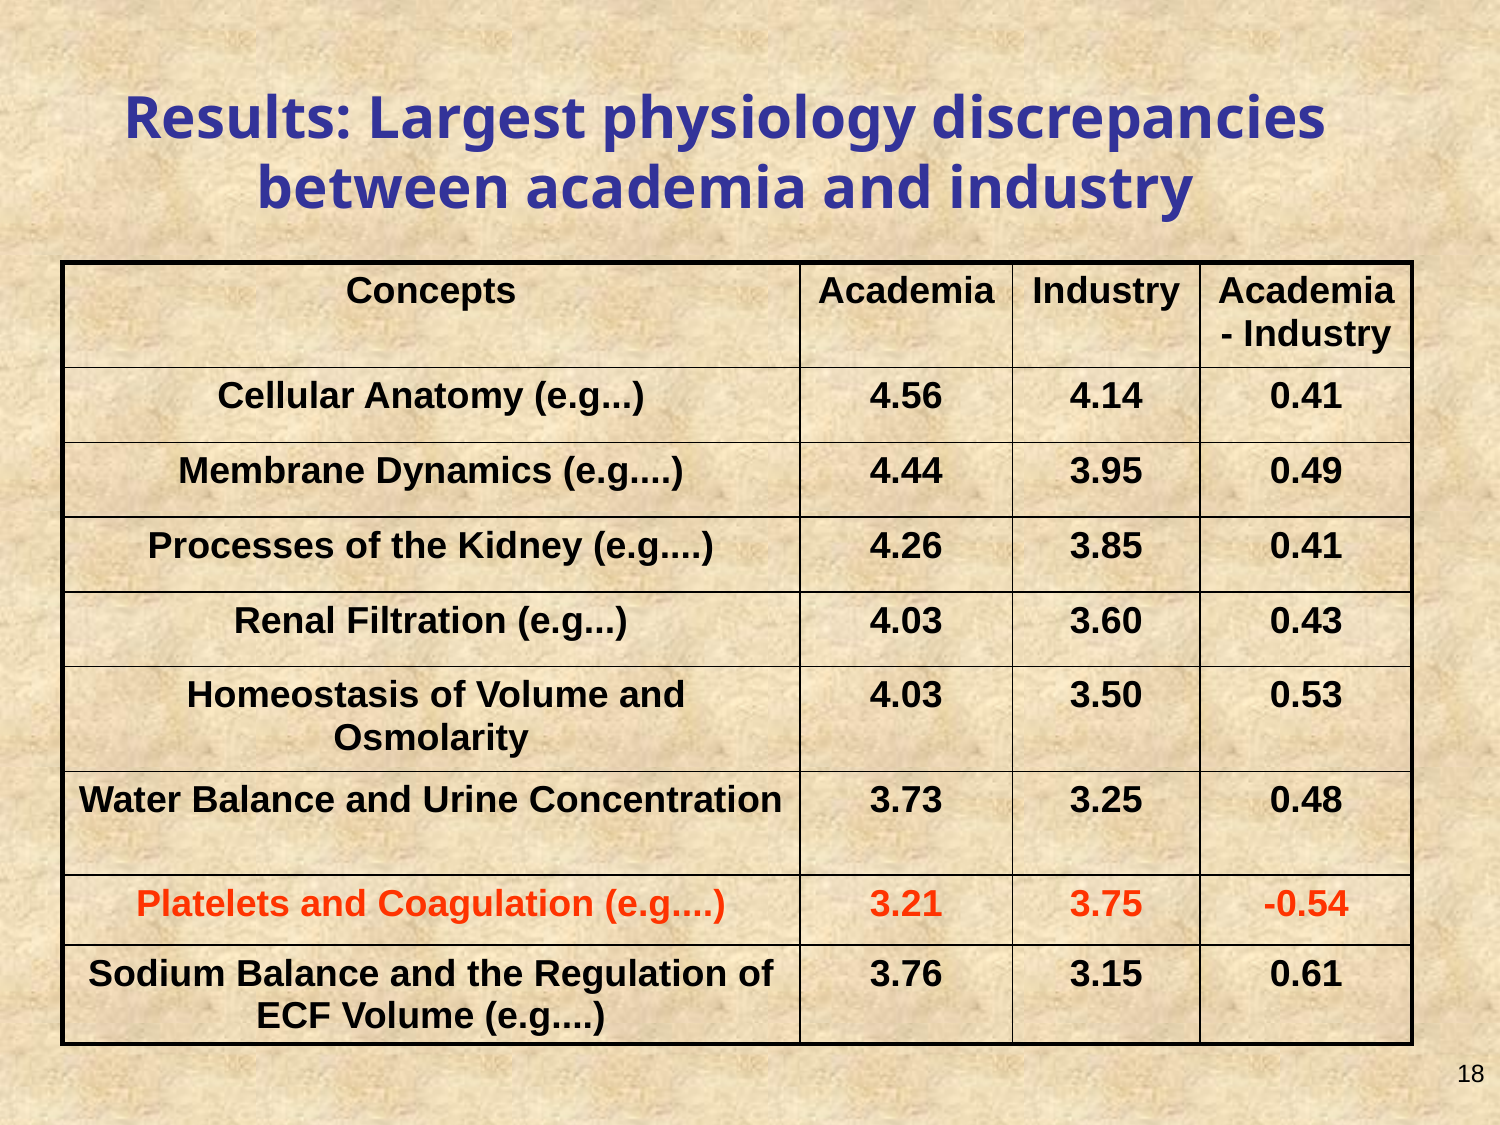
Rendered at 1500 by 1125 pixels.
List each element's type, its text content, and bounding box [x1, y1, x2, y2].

table_cell 3.76 [801, 946, 1012, 1042]
table_cell 0.41 [1201, 518, 1410, 591]
table_cell Homeostasis of Volume and Osmolarity [65, 667, 799, 771]
slide_number 18 [1187, 1050, 1500, 1125]
table_cell 3.15 [1013, 946, 1199, 1042]
table_cell 3.95 [1013, 443, 1199, 516]
table_cell 4.03 [801, 593, 1012, 666]
picture [0, 0, 1500, 1125]
table_cell 0.49 [1201, 443, 1410, 516]
table_cell 3.85 [1013, 518, 1199, 591]
table_cell Membrane Dynamics (e.g....) [65, 443, 799, 516]
title Results: Largest physiology discrepancies between academia and industry [87, 75, 1363, 225]
table_cell 3.60 [1013, 593, 1199, 666]
table_cell 4.44 [801, 443, 1012, 516]
table_cell Cellular Anatomy (e.g...) [65, 368, 799, 442]
table_cell 3.25 [1013, 772, 1199, 874]
table_cell Sodium Balance and the Regulation of ECF Volume (e.g....) [65, 946, 799, 1042]
table_header Concepts [65, 265, 799, 367]
table_cell -0.54 [1201, 876, 1410, 944]
table_cell 4.56 [801, 368, 1012, 442]
table_cell 3.73 [801, 772, 1012, 874]
table_cell 0.41 [1201, 368, 1410, 442]
table_cell Platelets and Coagulation (e.g....) [65, 876, 799, 944]
table_header Industry [1013, 265, 1199, 367]
table_header Academia - Industry [1201, 265, 1410, 367]
table_cell 0.61 [1201, 946, 1410, 1042]
table_cell 3.75 [1013, 876, 1199, 944]
table_cell Water Balance and Urine Concentration [65, 772, 799, 874]
table_header Academia [801, 265, 1012, 367]
table_cell 4.26 [801, 518, 1012, 591]
table_cell Processes of the Kidney (e.g....) [65, 518, 799, 591]
table_cell 3.21 [801, 876, 1012, 944]
table_cell 0.53 [1201, 667, 1410, 771]
table_cell 0.43 [1201, 593, 1410, 666]
table_cell 4.03 [801, 667, 1012, 771]
table_cell 0.48 [1201, 772, 1410, 874]
table_cell 3.50 [1013, 667, 1199, 771]
table_cell Renal Filtration (e.g...) [65, 593, 799, 666]
table_cell 4.14 [1013, 368, 1199, 442]
